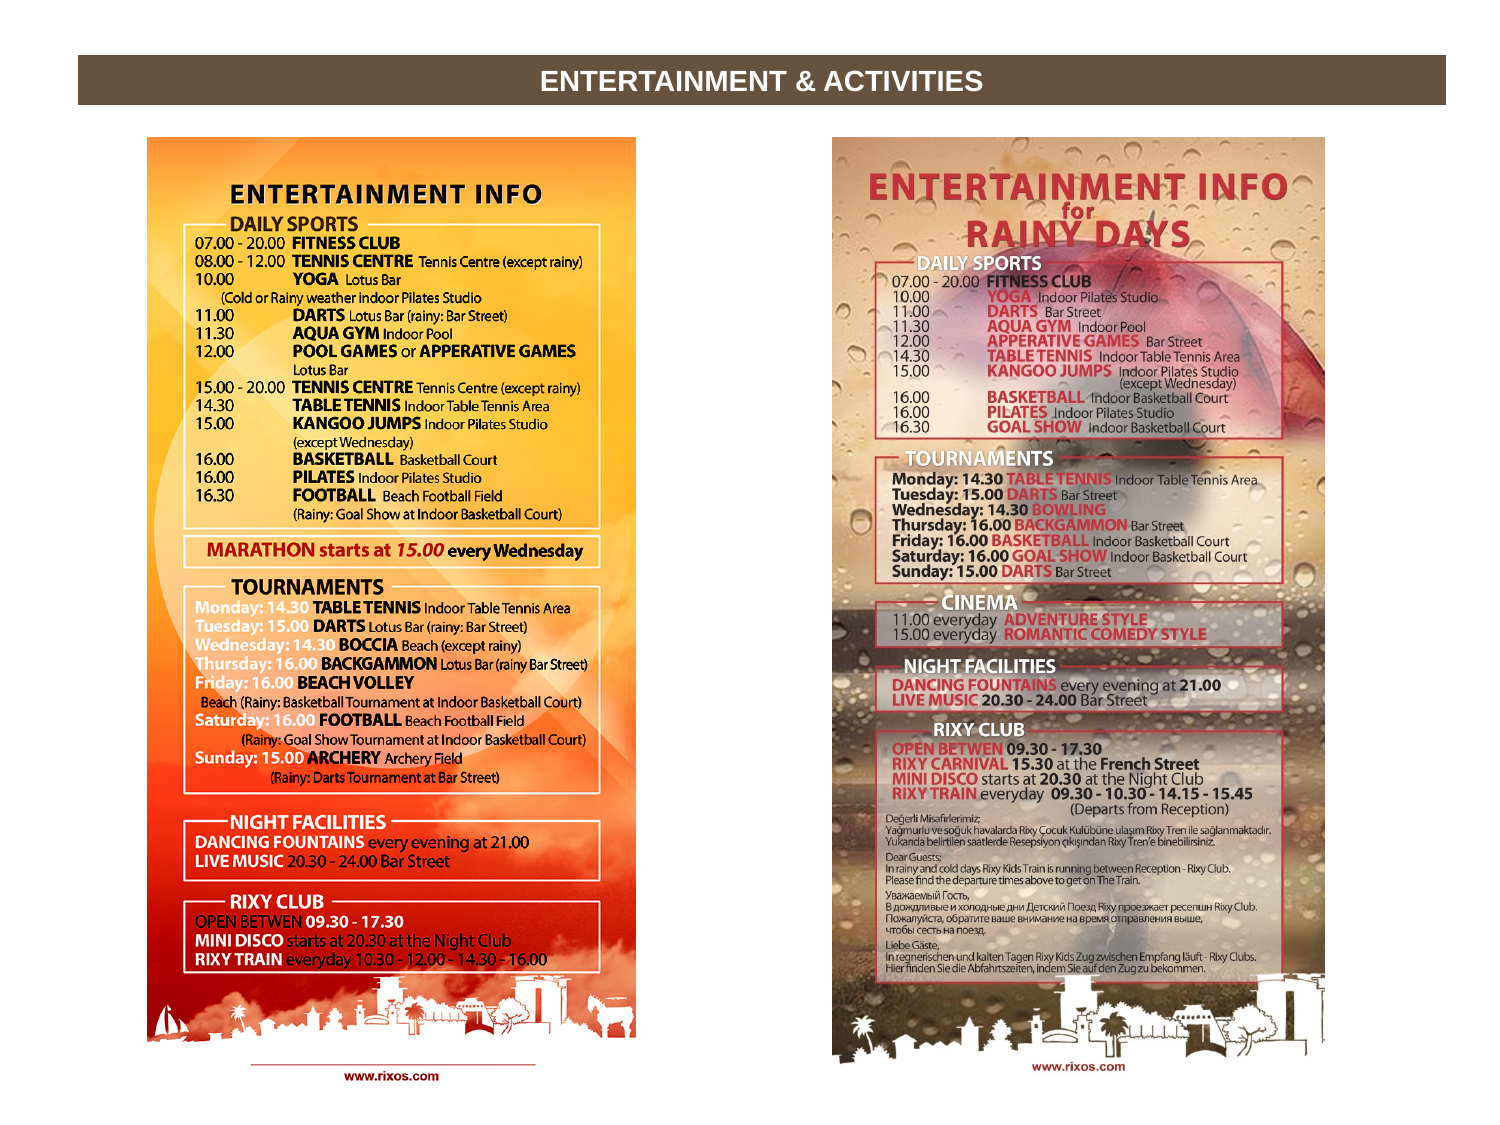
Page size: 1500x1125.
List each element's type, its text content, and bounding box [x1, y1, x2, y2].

picture [832, 136, 1326, 1088]
picture [147, 136, 637, 1114]
table_header ENTERTAINMENT & ACTIVITIES [78, 55, 1446, 105]
